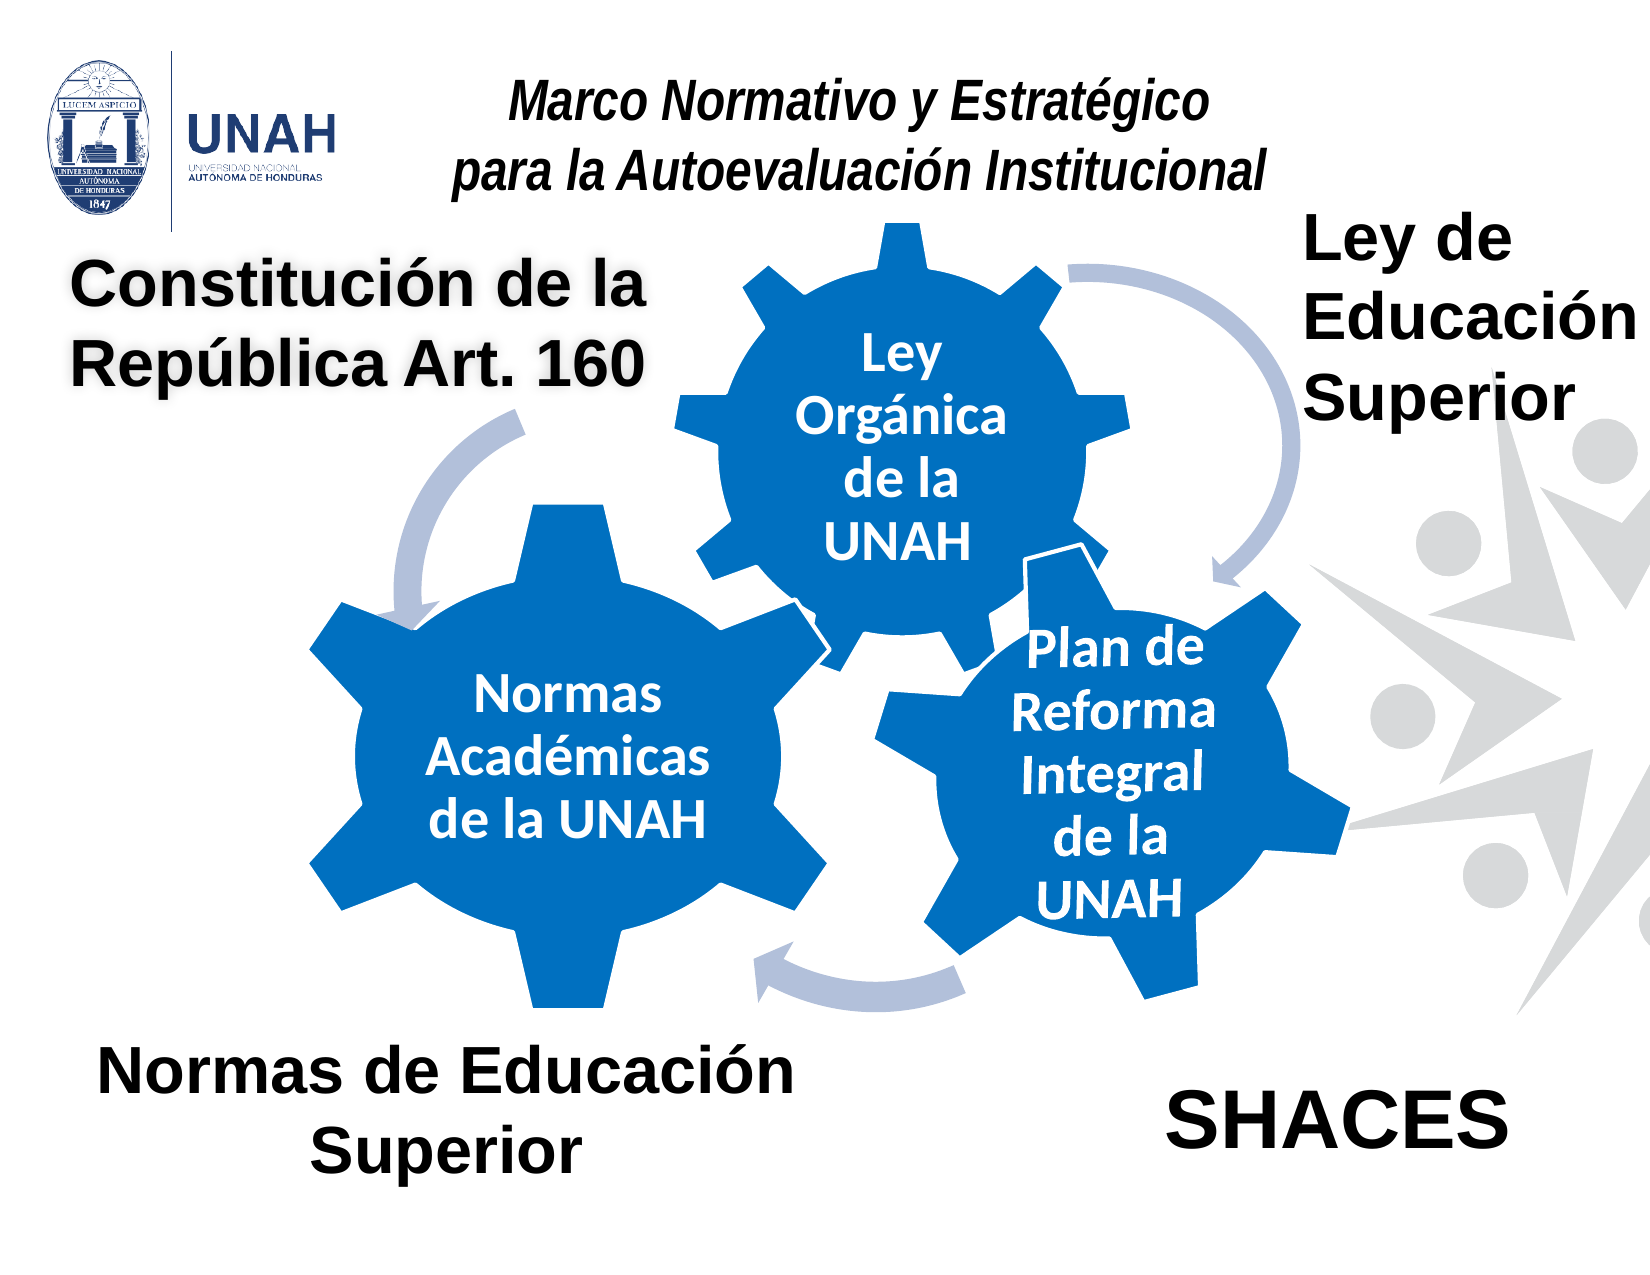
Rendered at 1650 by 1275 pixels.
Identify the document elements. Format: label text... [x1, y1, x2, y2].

text_box SHACES [1149, 1057, 1581, 1173]
title Marco Normativo y Estratégico para la Autoevaluación Institucional [82, 62, 1650, 204]
text_box Normas de Educación Superior [49, 1071, 844, 1240]
picture [47, 60, 150, 215]
text_box Ley de Educación Superior [1287, 185, 1650, 486]
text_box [52, 218, 1563, 1065]
